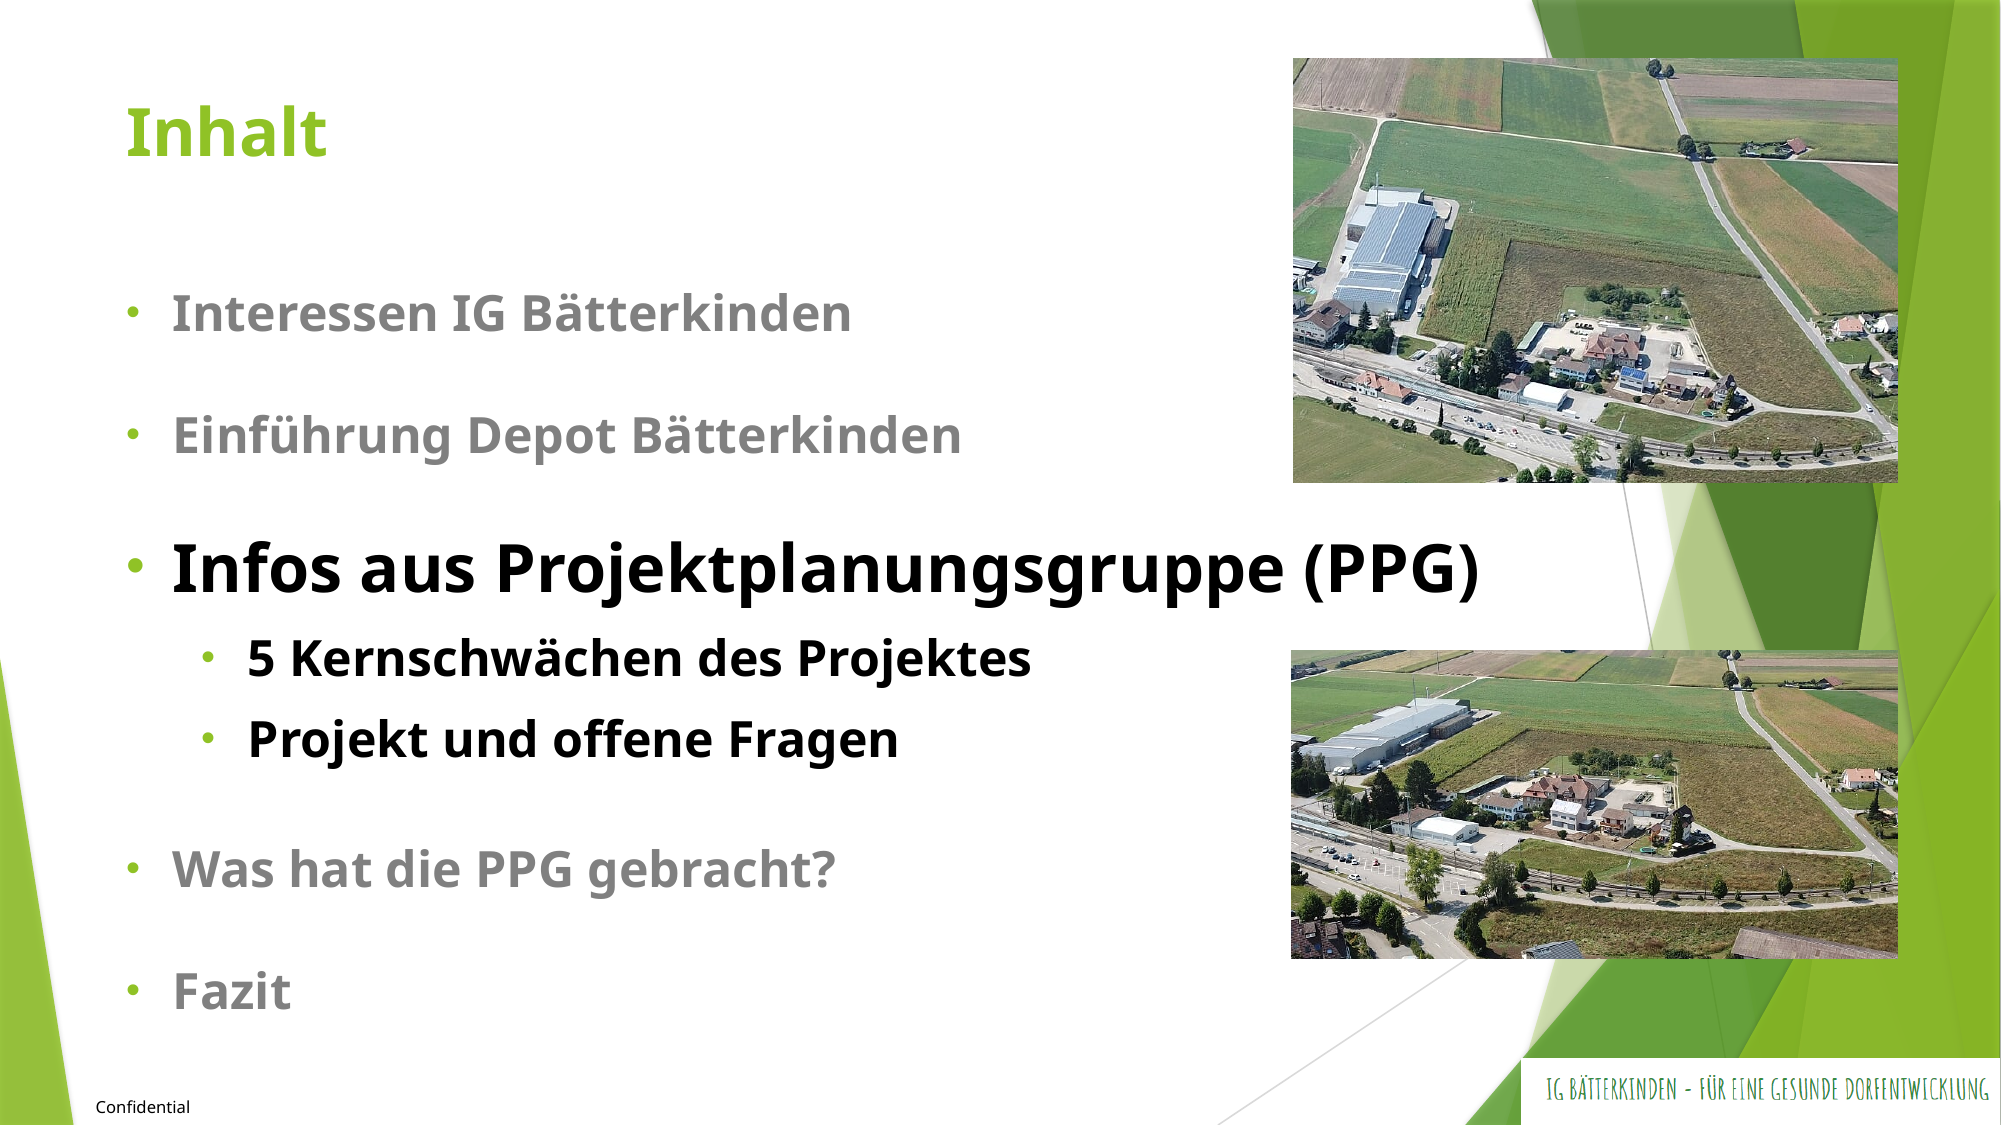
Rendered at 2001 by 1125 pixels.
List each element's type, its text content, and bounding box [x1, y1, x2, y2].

picture [1292, 58, 1899, 483]
list Interessen IG Bätterkinden Einführung Depot Bätterkinden Infos aus Projektplanungsgruppe (PPG) 5 Kernschwächen des Projektes Projekt und offene Fragen Was hat die PPG gebracht? Fazit [111, 274, 1522, 1125]
picture [1520, 1058, 2000, 1125]
picture [1290, 649, 1899, 960]
text_box Confidential [80, 1089, 414, 1125]
title Inhalt [111, 21, 1522, 238]
